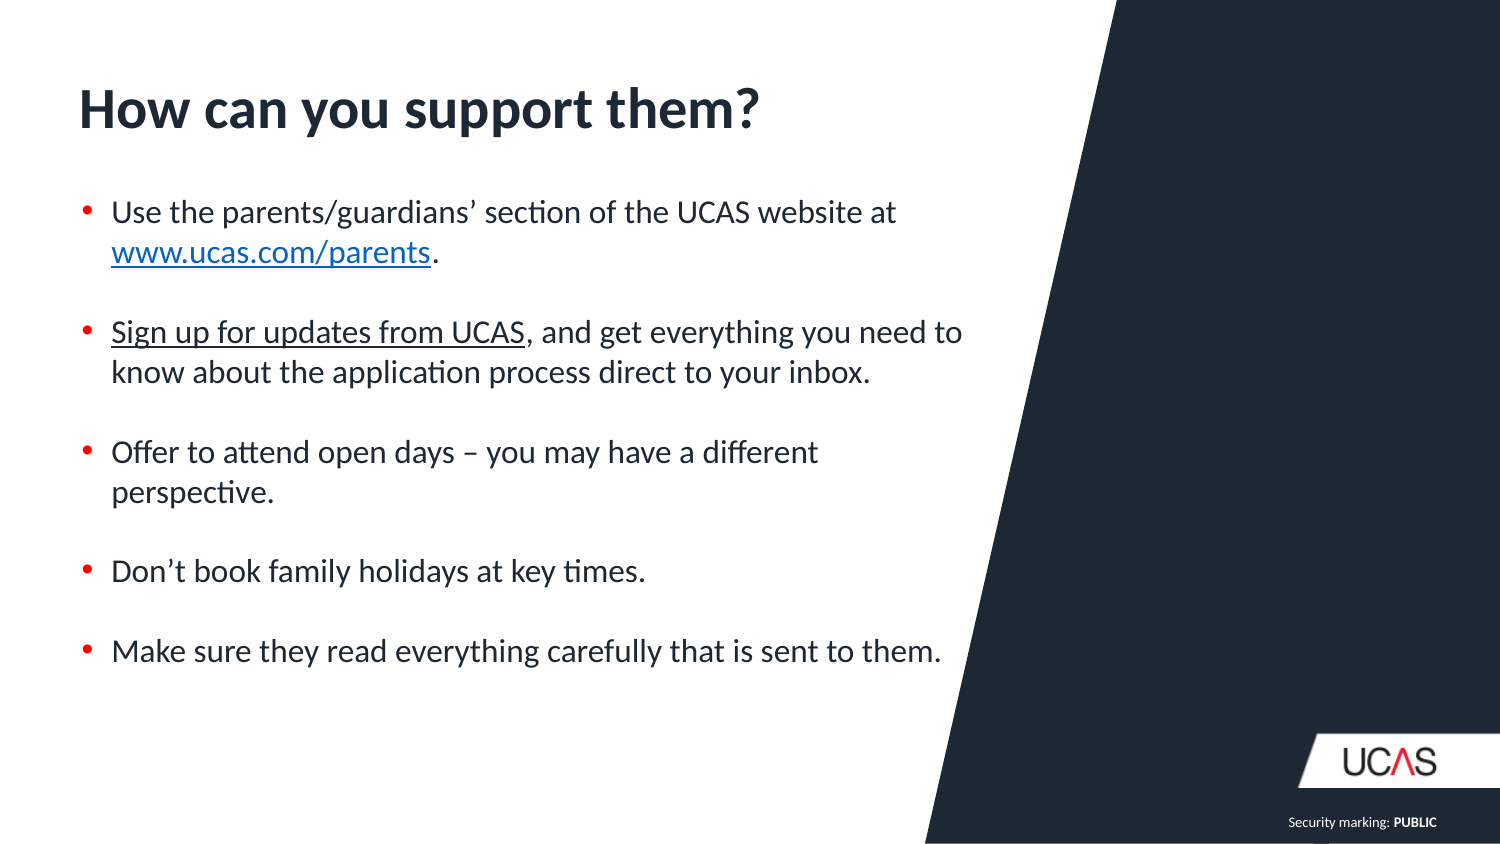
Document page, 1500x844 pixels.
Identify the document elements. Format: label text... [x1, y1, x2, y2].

text_box Use the parents/guardians’ section of the UCAS website at www.ucas.com/parents. Sign up for updates from UCAS, and get everything you need to know about the application process direct to your inbox. Offer to attend open days – you may have a different perspective. Don’t book family holidays at key times. Make sure they read everything carefully that is sent to them. [66, 182, 980, 717]
footer Security marking: PUBLIC [64, 798, 1452, 844]
text_box How can you support them? [64, 63, 1500, 148]
